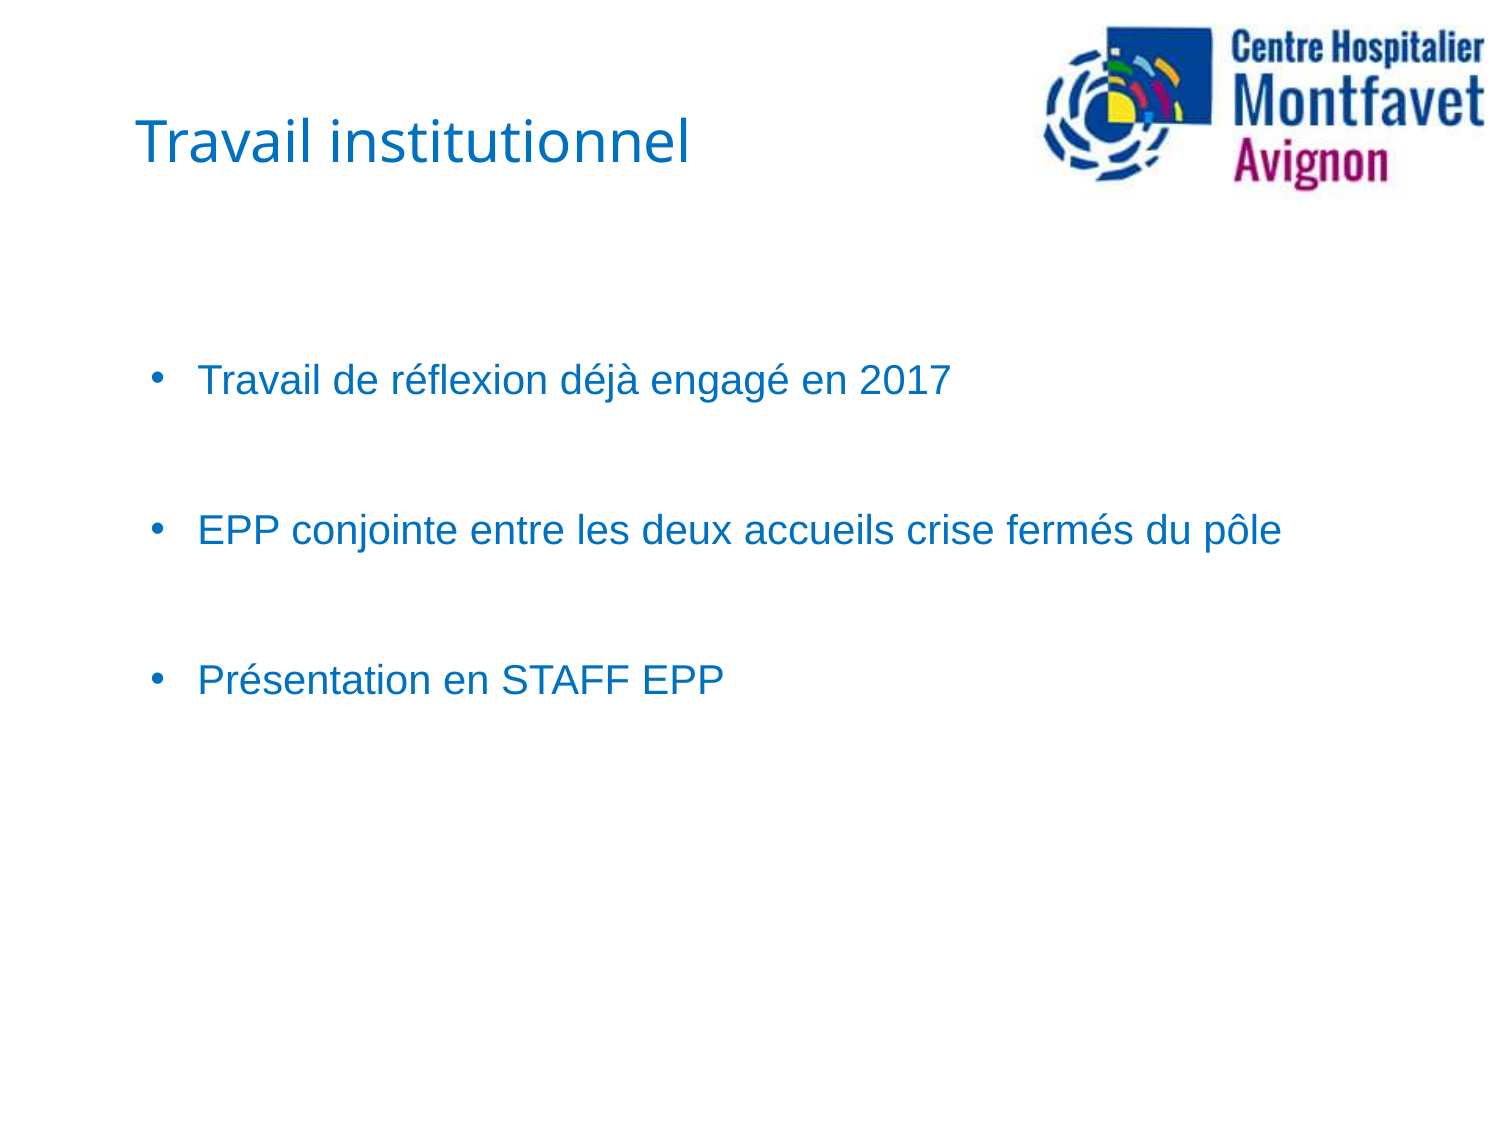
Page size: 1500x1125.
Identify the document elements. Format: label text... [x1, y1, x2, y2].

title Travail institutionnel [75, 45, 1425, 233]
text_box Travail de réflexion déjà engagé en 2017 EPP conjointe entre les deux accueils crise fermés du pôle Présentation en STAFF EPP [135, 345, 1329, 846]
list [1033, 0, 1500, 202]
